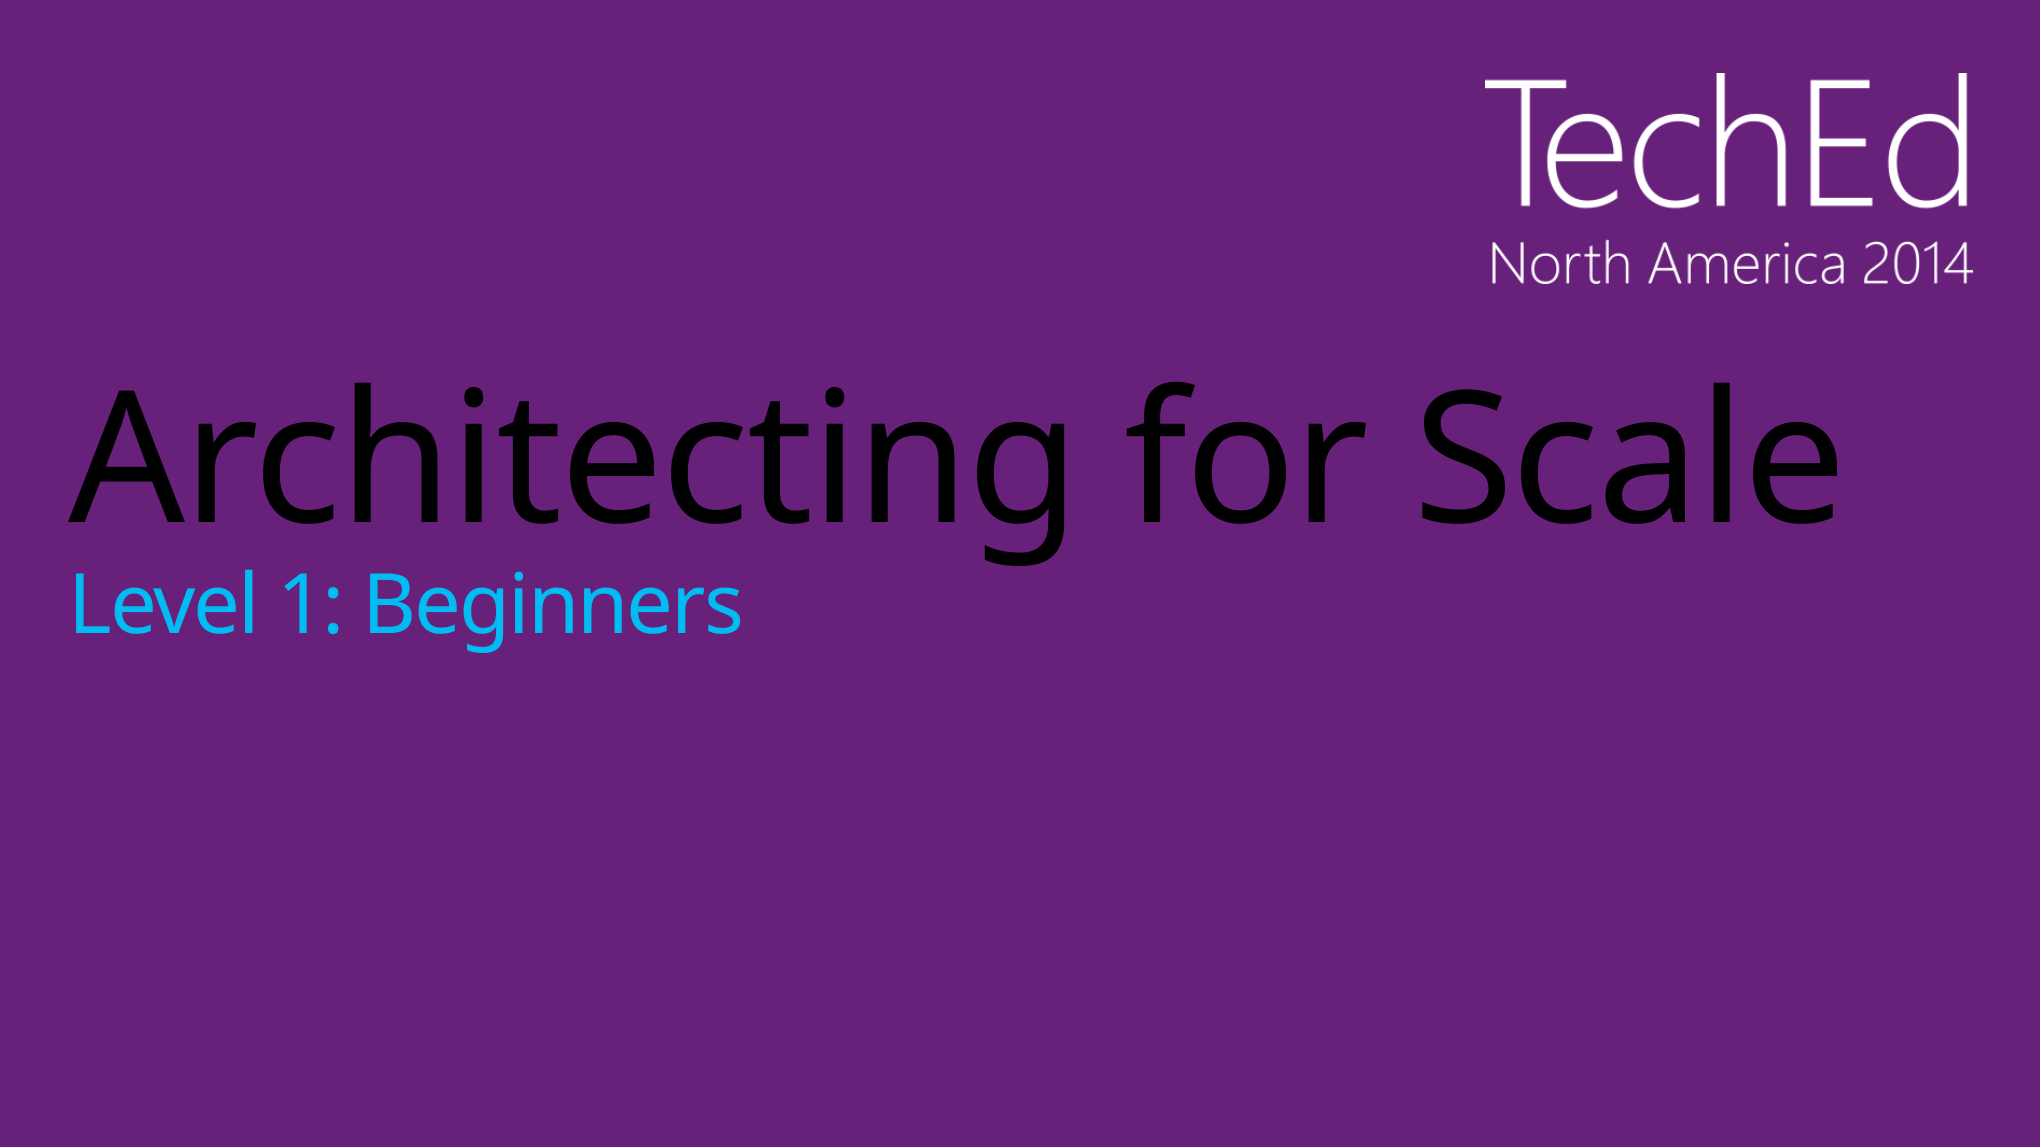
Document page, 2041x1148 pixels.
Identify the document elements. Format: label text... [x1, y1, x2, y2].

picture [1485, 73, 1973, 284]
title Architecting for Scale Level 1: Beginners [45, 348, 1996, 650]
text_box [85, 100, 1942, 289]
